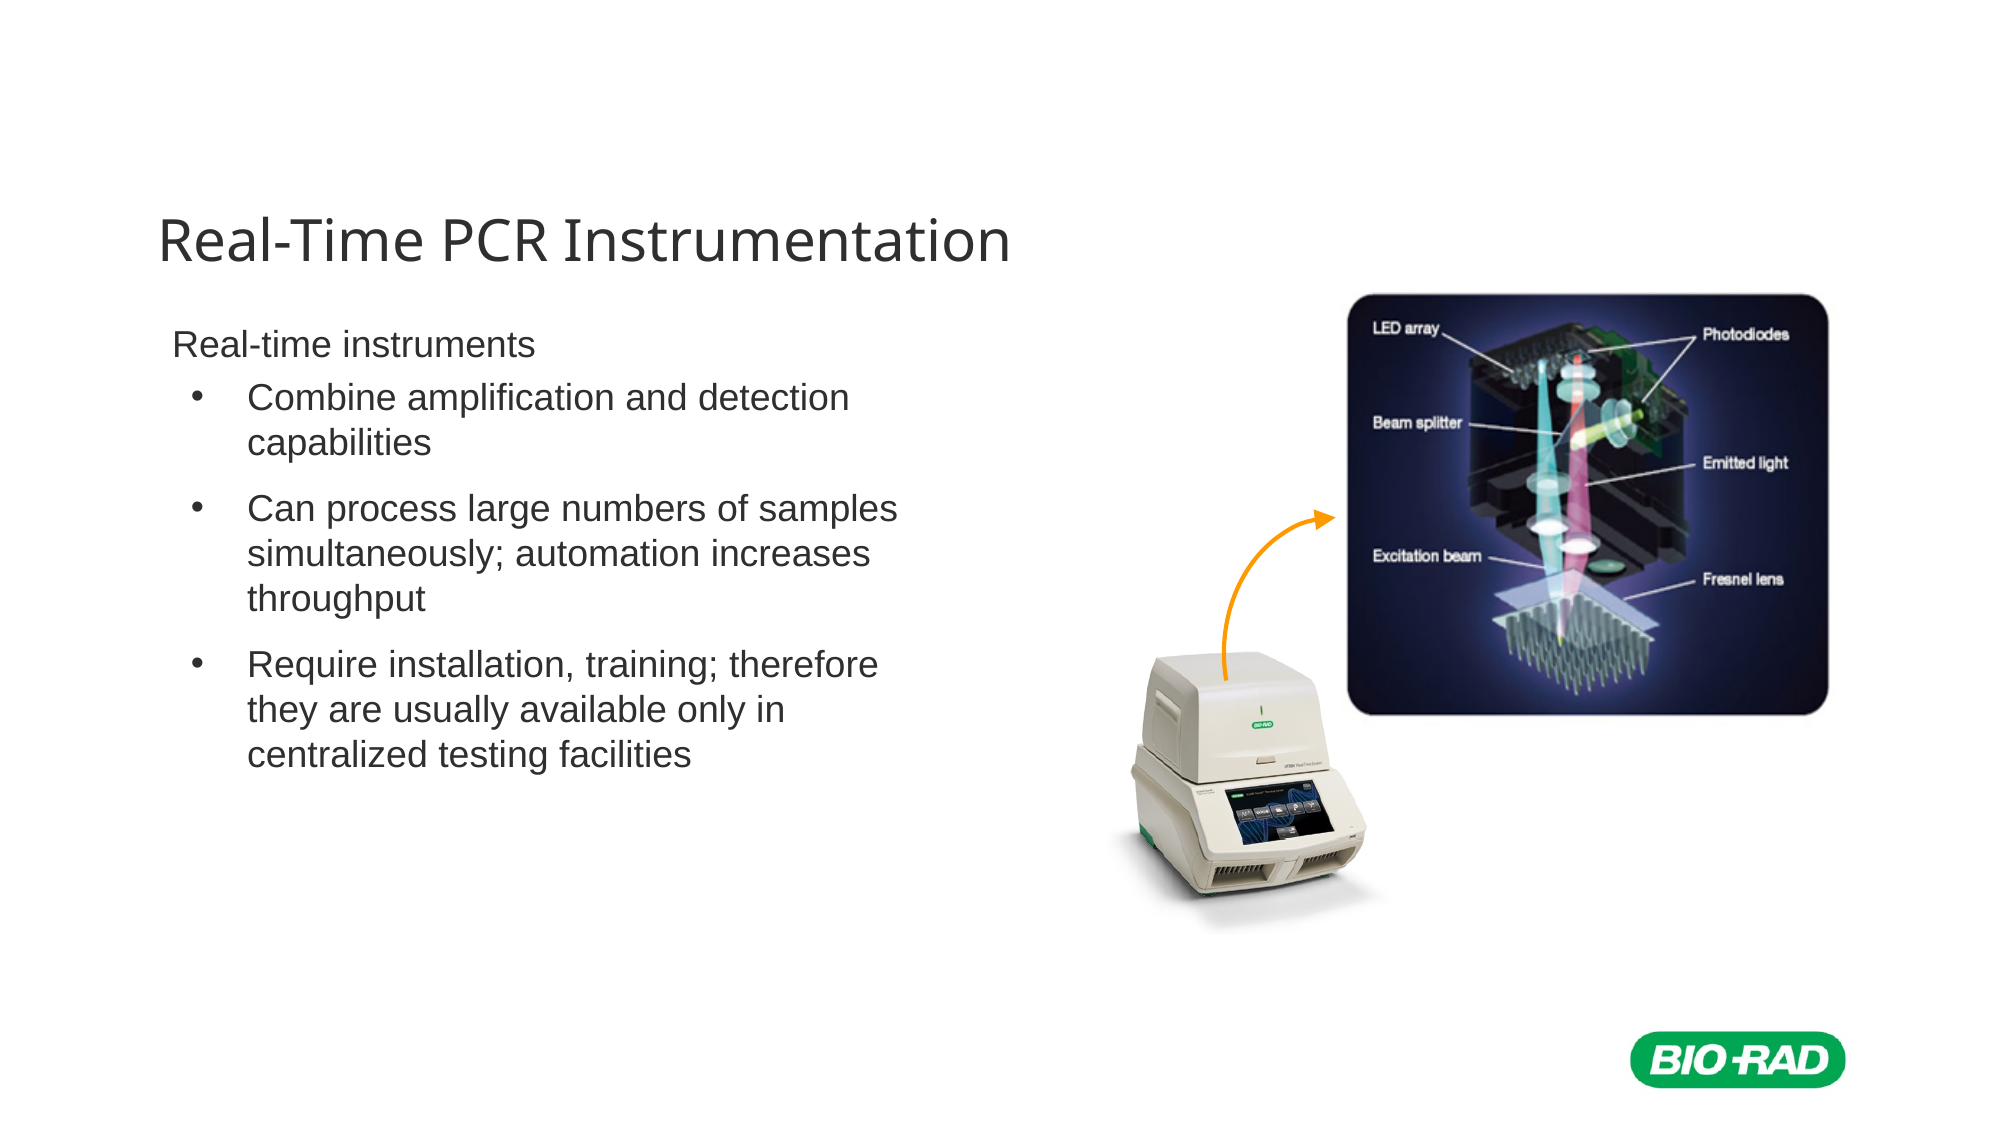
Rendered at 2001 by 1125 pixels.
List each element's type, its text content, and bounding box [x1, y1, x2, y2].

picture [1103, 280, 1843, 941]
picture [1587, 995, 1889, 1125]
text_box [1224, 509, 1336, 636]
title Real-Time PCR Instrumentation [157, 112, 1828, 281]
list Real-time instruments Combine amplification and detection capabilities Can process large numbers of samples simultaneously; automation increases throughput Require installation, training; therefore they are usually available only in centralized testing facilities [157, 312, 966, 1013]
